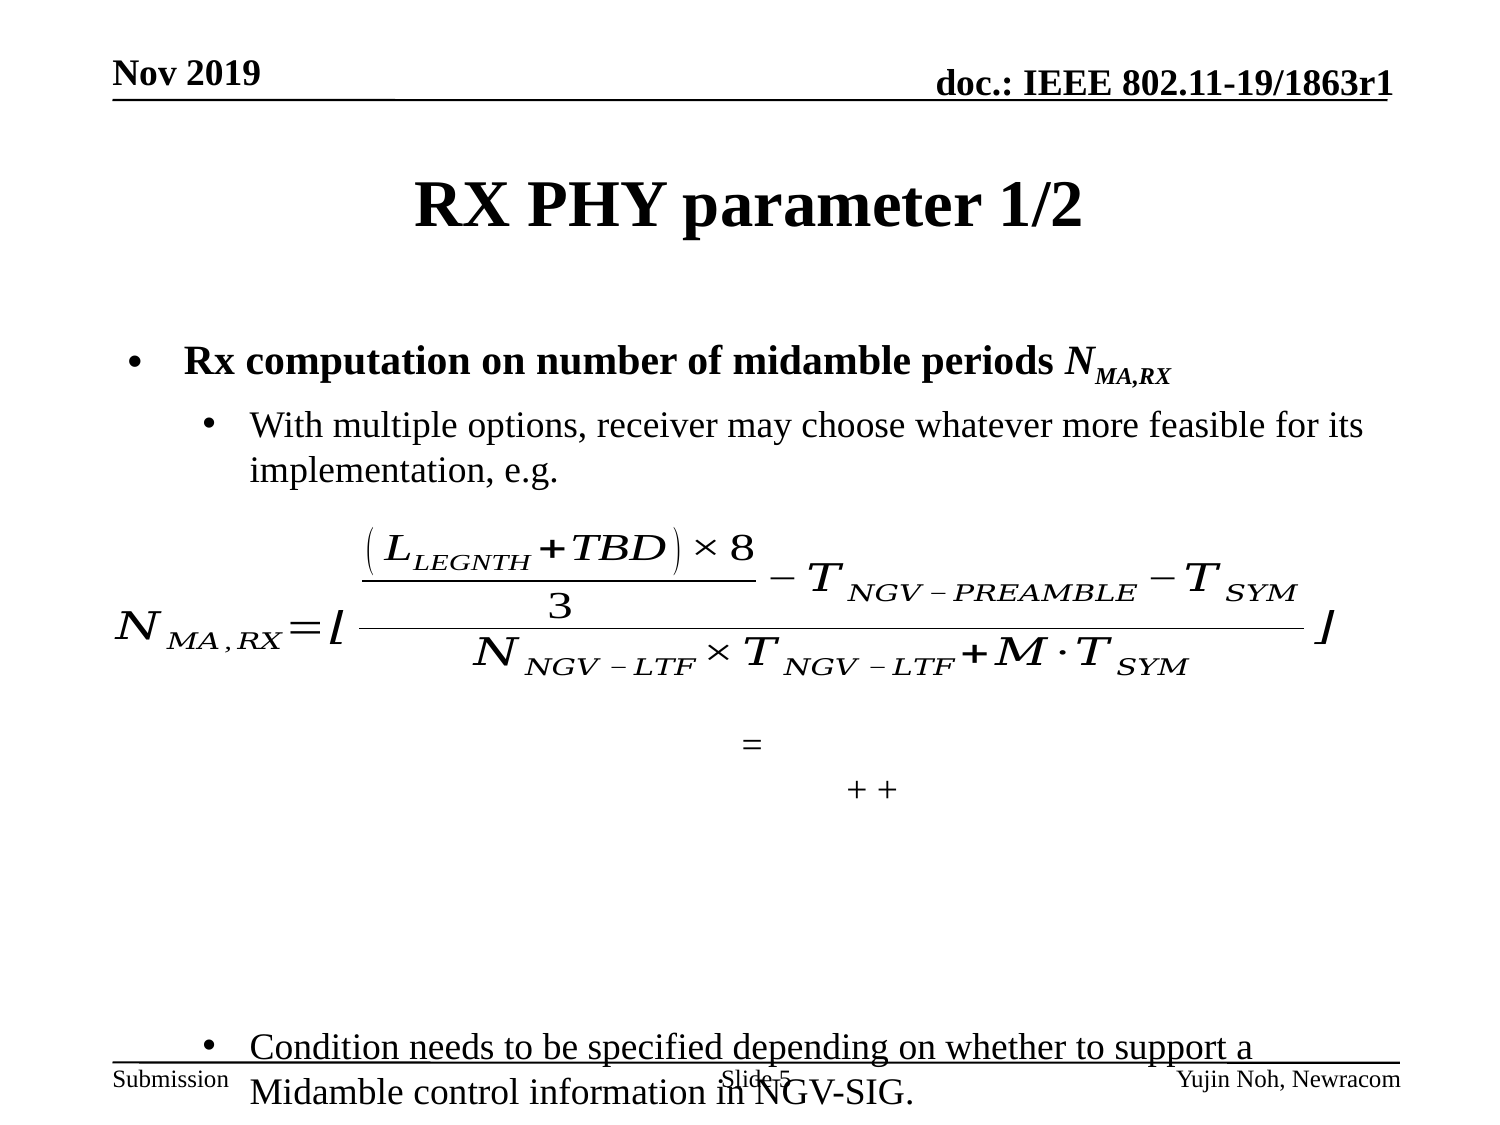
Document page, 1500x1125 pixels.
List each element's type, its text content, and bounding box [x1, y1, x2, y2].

slide_number Slide 5 [712, 1061, 800, 1123]
list Rx computation on number of midamble periods NMA,RX With multiple options, receiver may choose whatever more feasible for its implementation, e.g. Condition needs to be specified depending on whether to support a Midamble control information in NGV-SIG. Equation above is when Midamble(s) are present. [112, 324, 1388, 1063]
title RX PHY parameter 1/2 [112, 112, 1388, 288]
footer Yujin Noh, Newracom [878, 1061, 1402, 1093]
